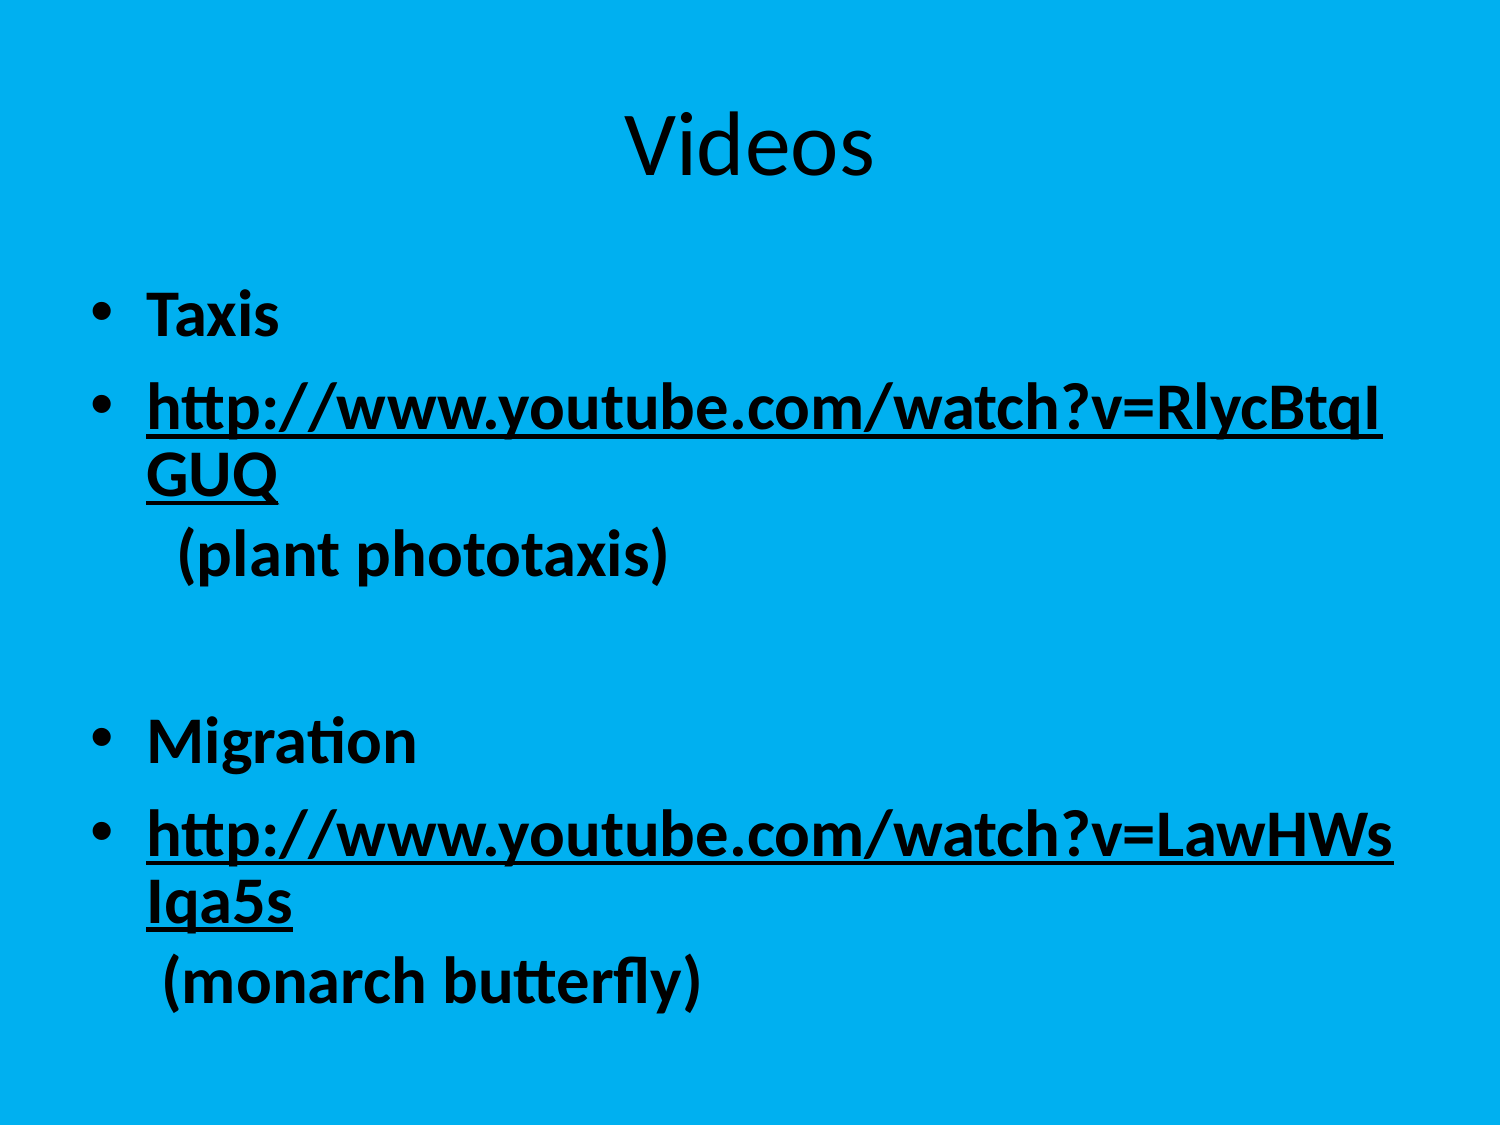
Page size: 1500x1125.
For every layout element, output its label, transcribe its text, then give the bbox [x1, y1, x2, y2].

title Videos [75, 45, 1425, 233]
list Taxis http://www.youtube.com/watch?v=RlycBtqIGUQ (plant phototaxis) Migration http://www.youtube.com/watch?v=LawHWsIqa5s (monarch butterfly) [75, 262, 1425, 1005]
picture [659, 1005, 666, 1012]
